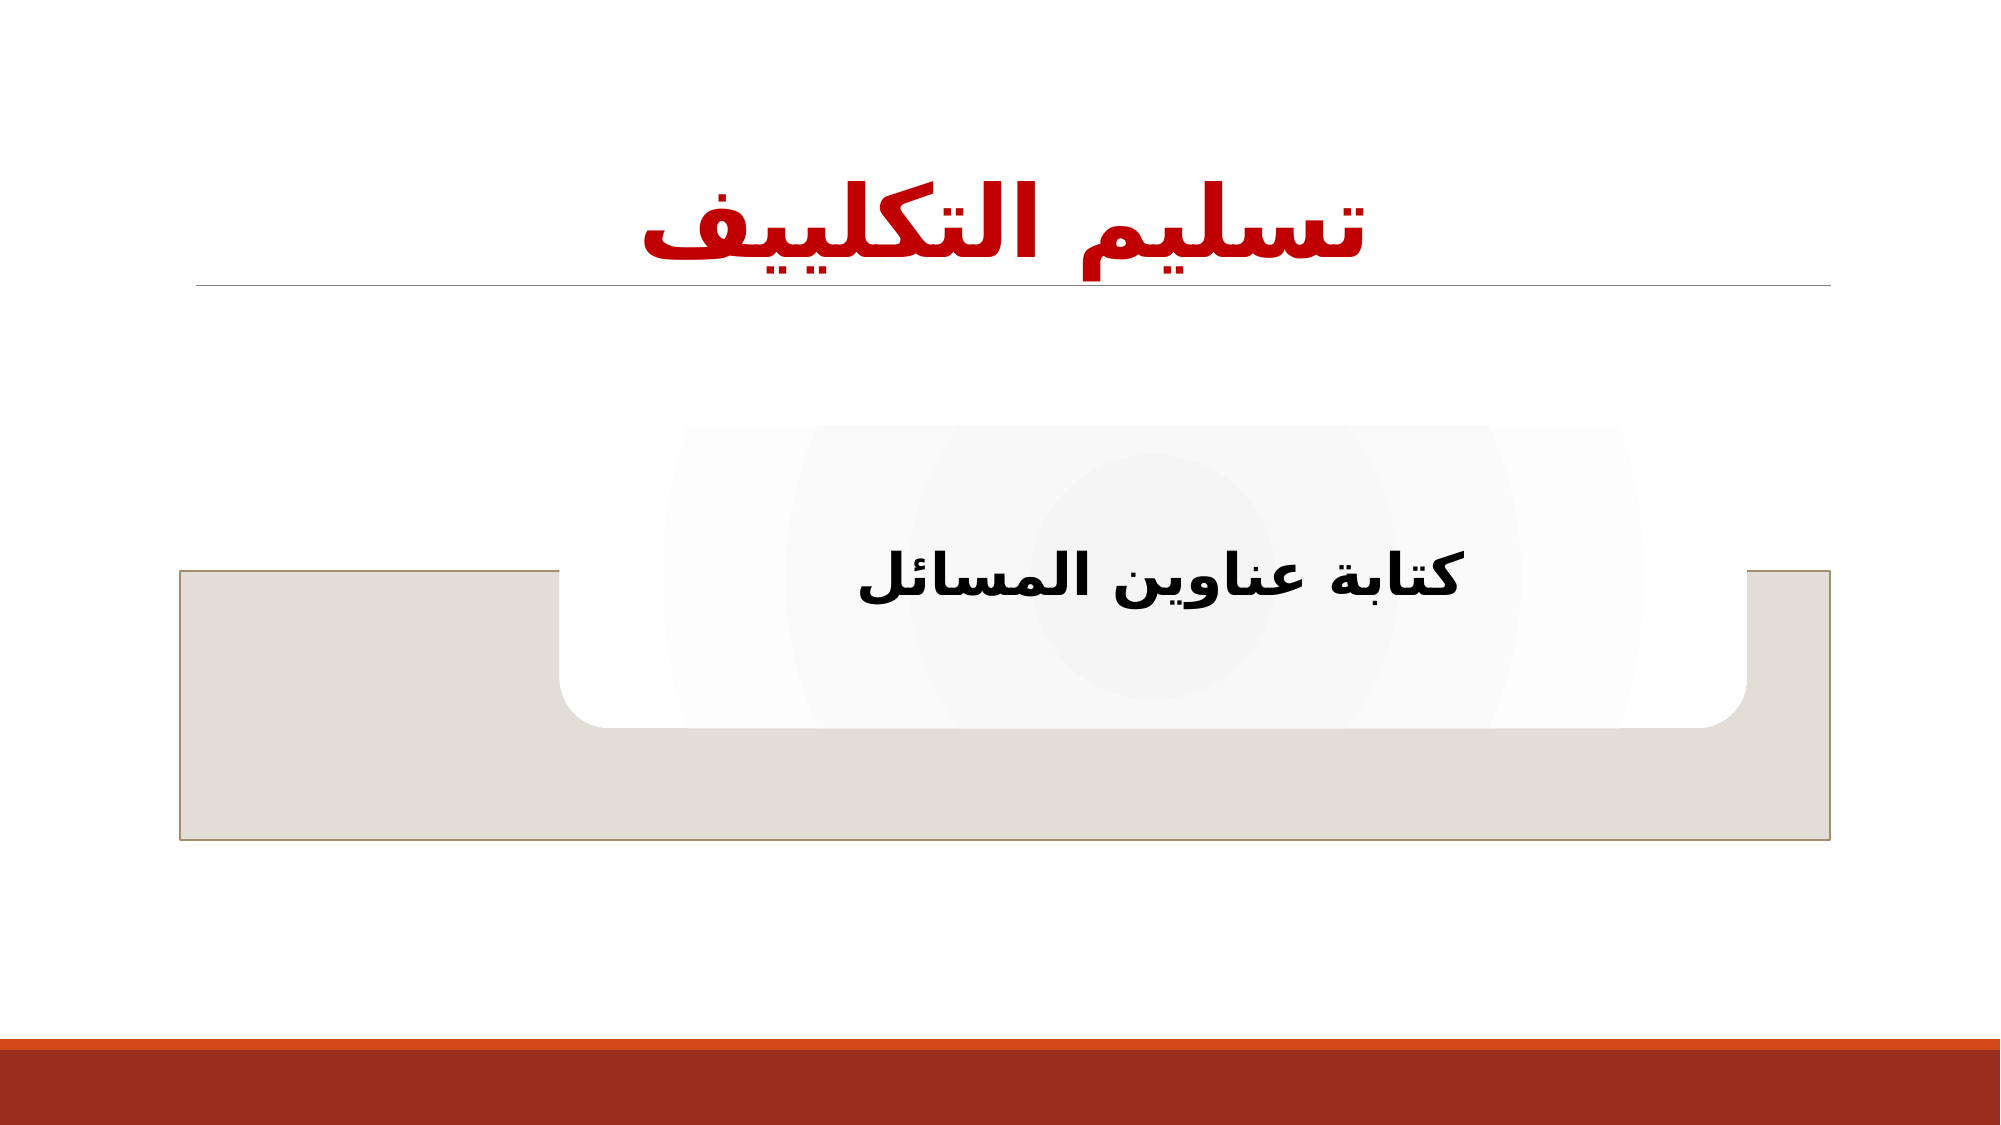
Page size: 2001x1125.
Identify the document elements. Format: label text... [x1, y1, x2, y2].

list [179, 302, 1831, 964]
title تسليم التكلييف [180, 47, 1830, 285]
